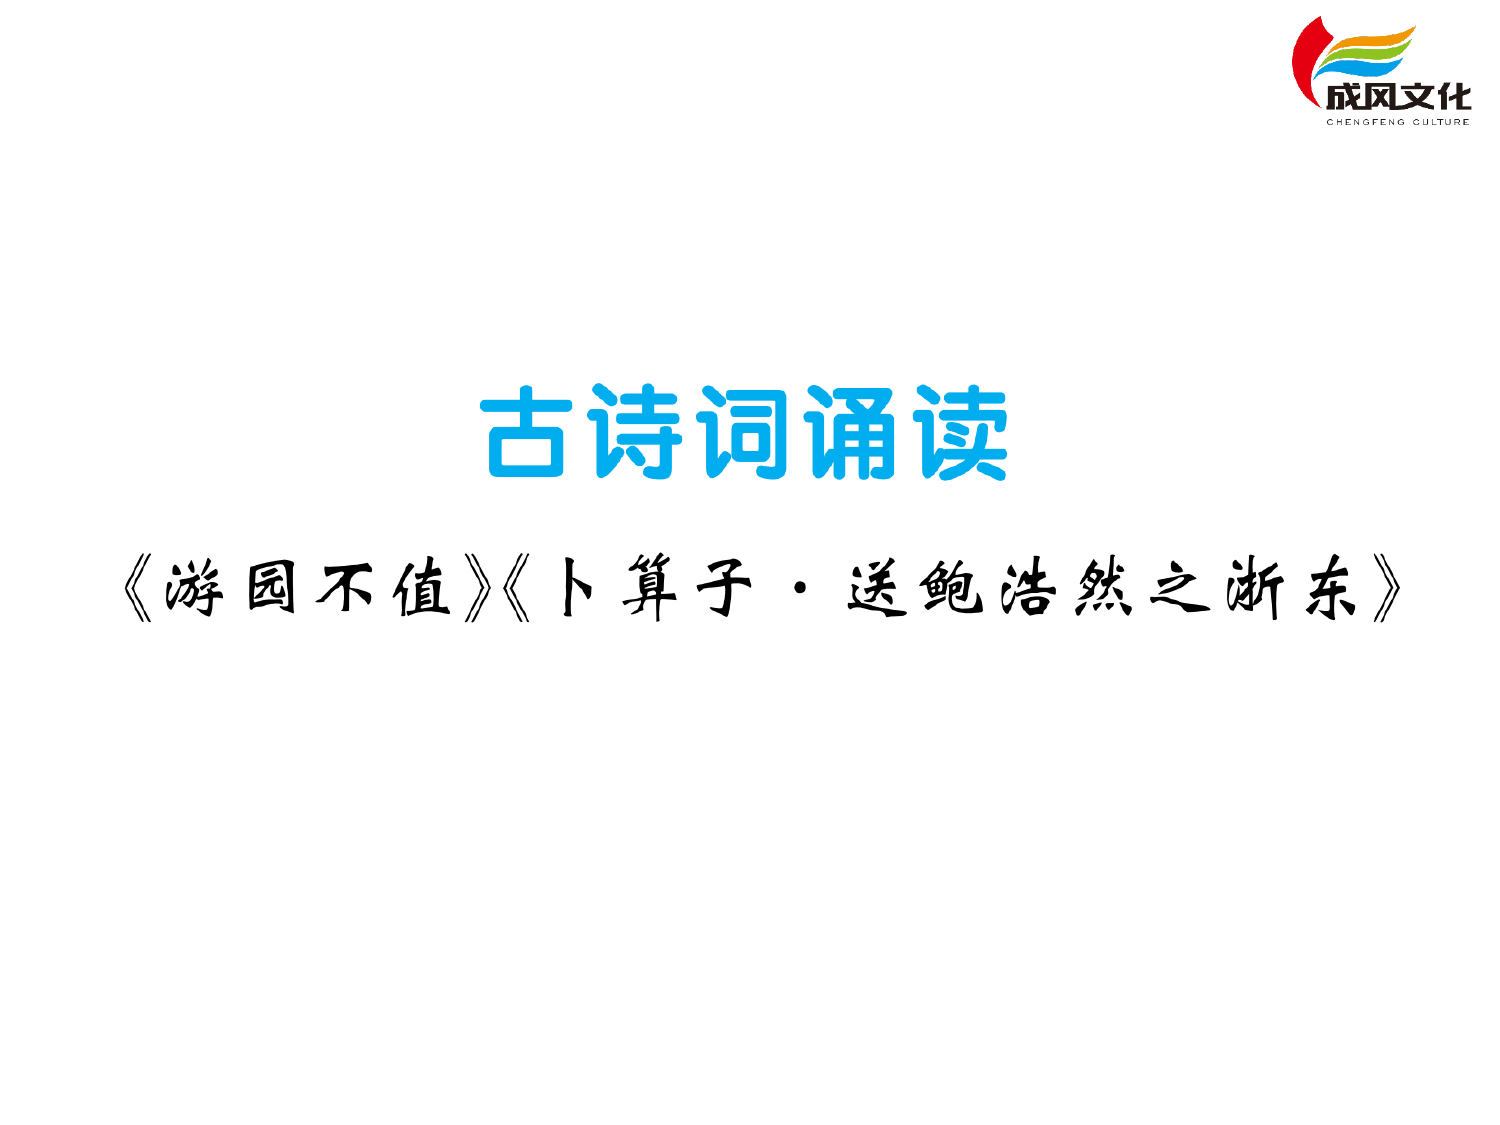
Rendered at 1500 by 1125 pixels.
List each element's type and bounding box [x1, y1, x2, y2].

picture [88, 534, 1412, 632]
picture [1281, 0, 1489, 136]
picture [475, 373, 1025, 500]
